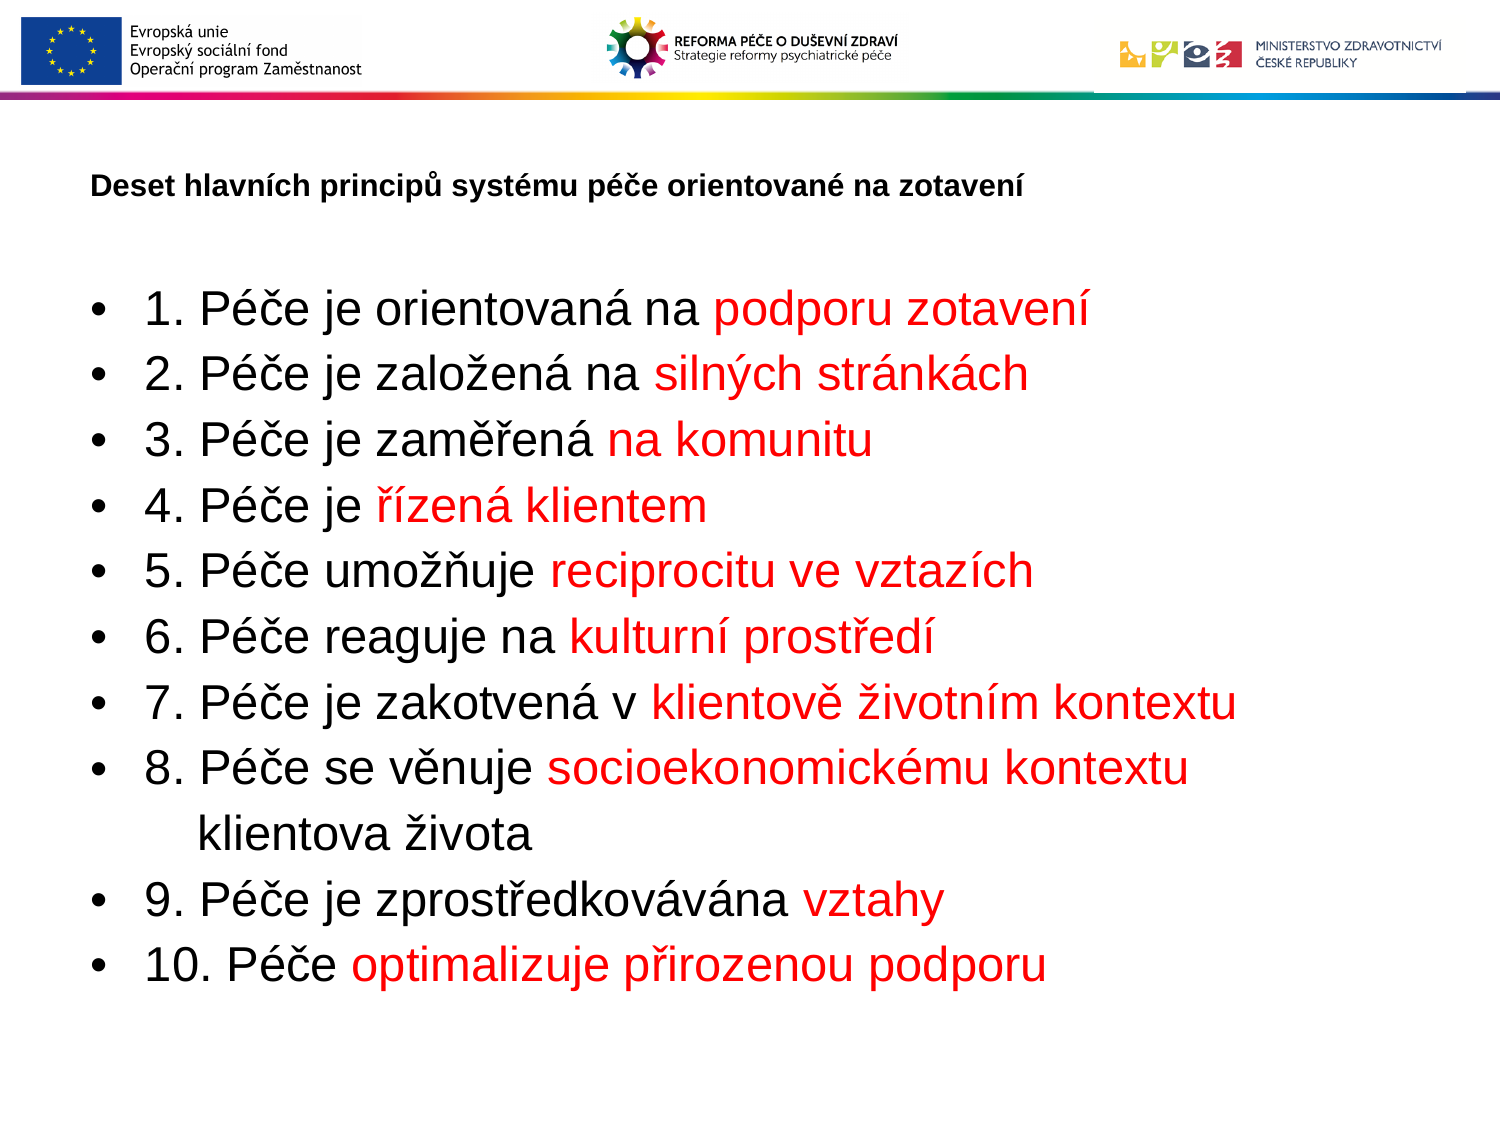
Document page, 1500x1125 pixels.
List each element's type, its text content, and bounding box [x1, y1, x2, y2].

picture [19, 15, 362, 87]
list 1. Péče je orientovaná na podporu zotavení 2. Péče je založená na silných stránkách 3. Péče je zaměřená na komunitu 4. Péče je řízená klientem 5. Péče umožňuje reciprocitu ve vztazích 6. Péče reaguje na kulturní prostředí 7. Péče je zakotvená v klientově životním kontextu 8. Péče se věnuje socioekonomickému kontextu klientova života 9. Péče je zprostředkovávána vztahy 10. Péče optimalizuje přirozenou podporu [75, 262, 1425, 1005]
picture [591, 12, 909, 83]
title Deset hlavních principů systému péče orientované na zotavení [75, 159, 1381, 246]
picture [0, 15, 1500, 100]
